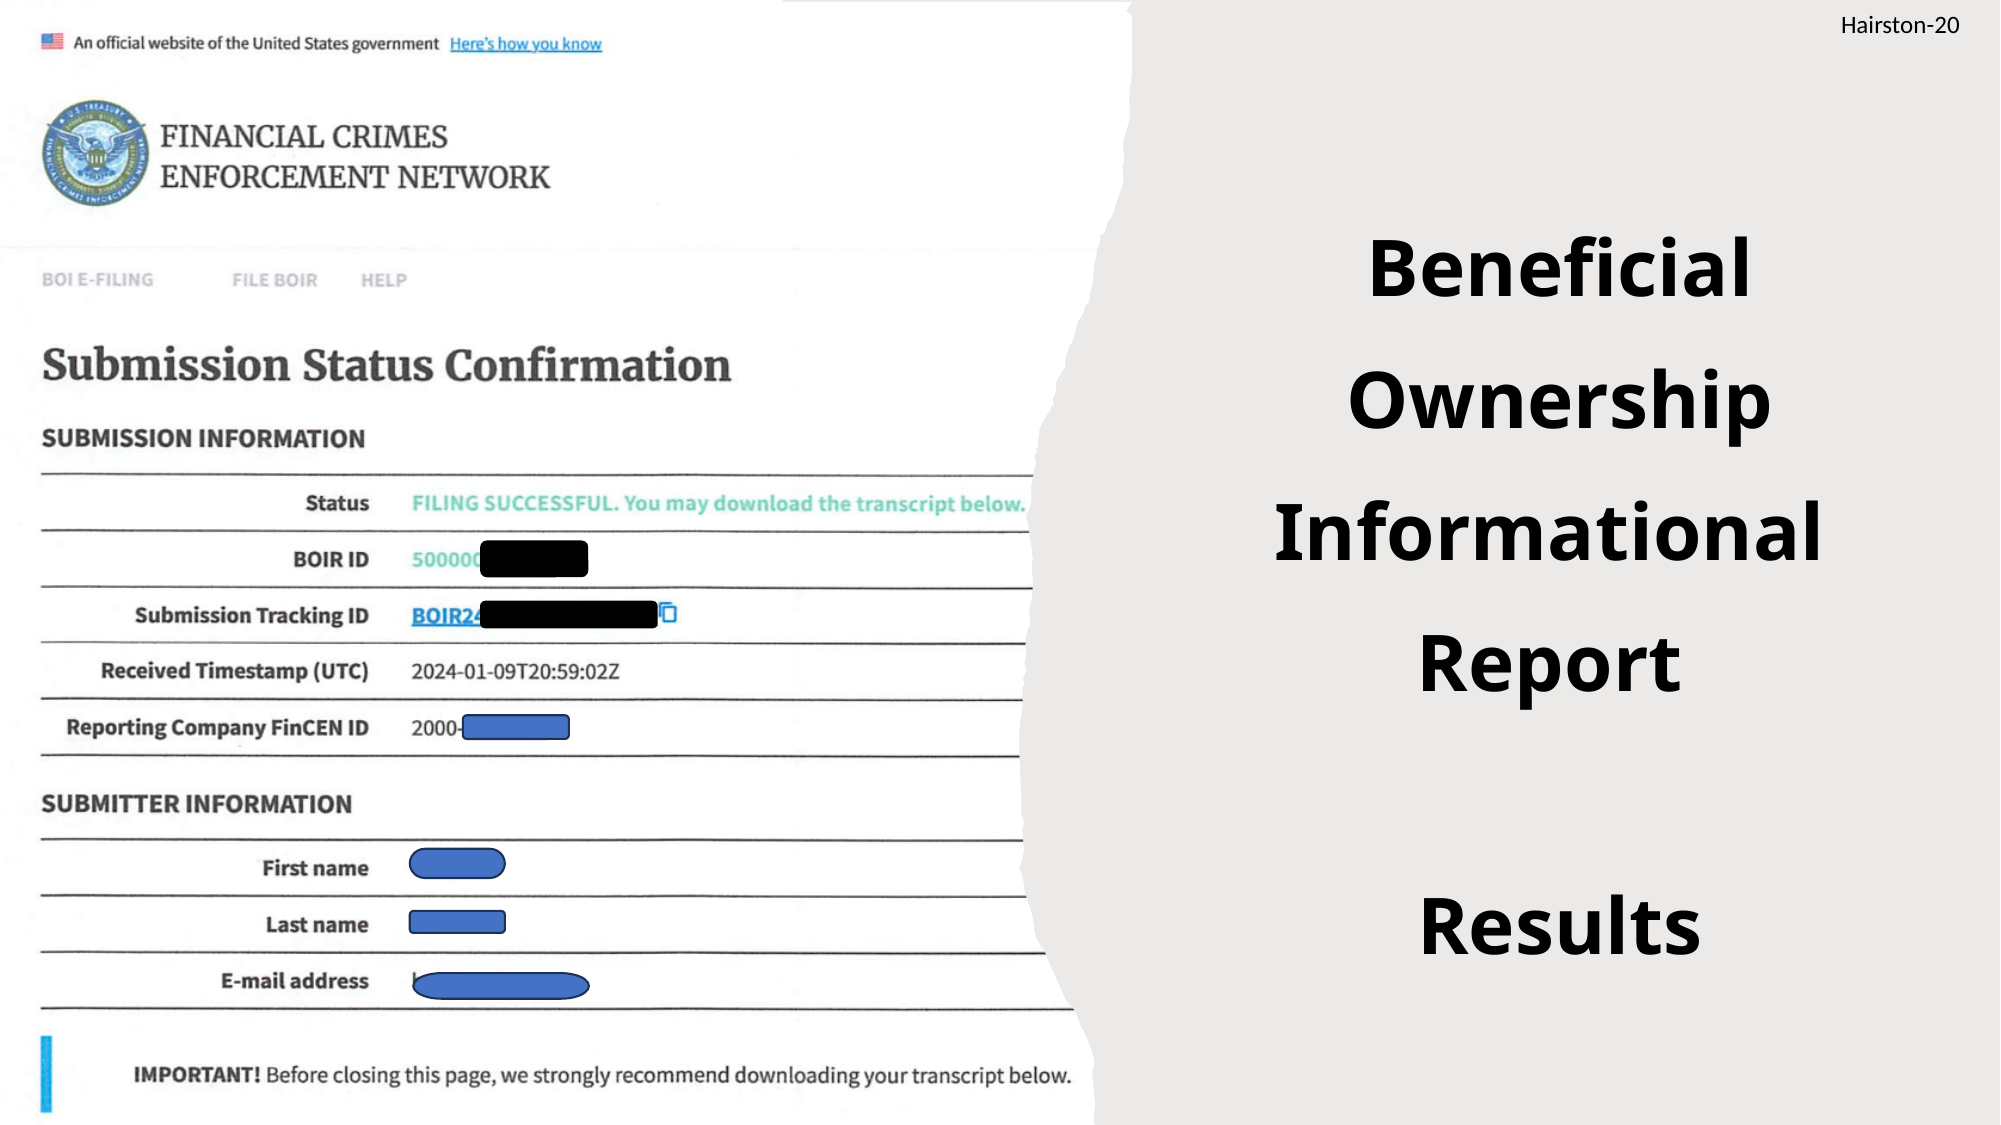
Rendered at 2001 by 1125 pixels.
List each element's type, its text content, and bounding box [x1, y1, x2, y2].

title Beneficial Ownership Informational Report Results [1258, 110, 1863, 1119]
picture [0, 1, 1133, 1125]
text_box [782, 0, 2000, 1125]
text_box Hairston-20 [1826, 1, 2000, 76]
